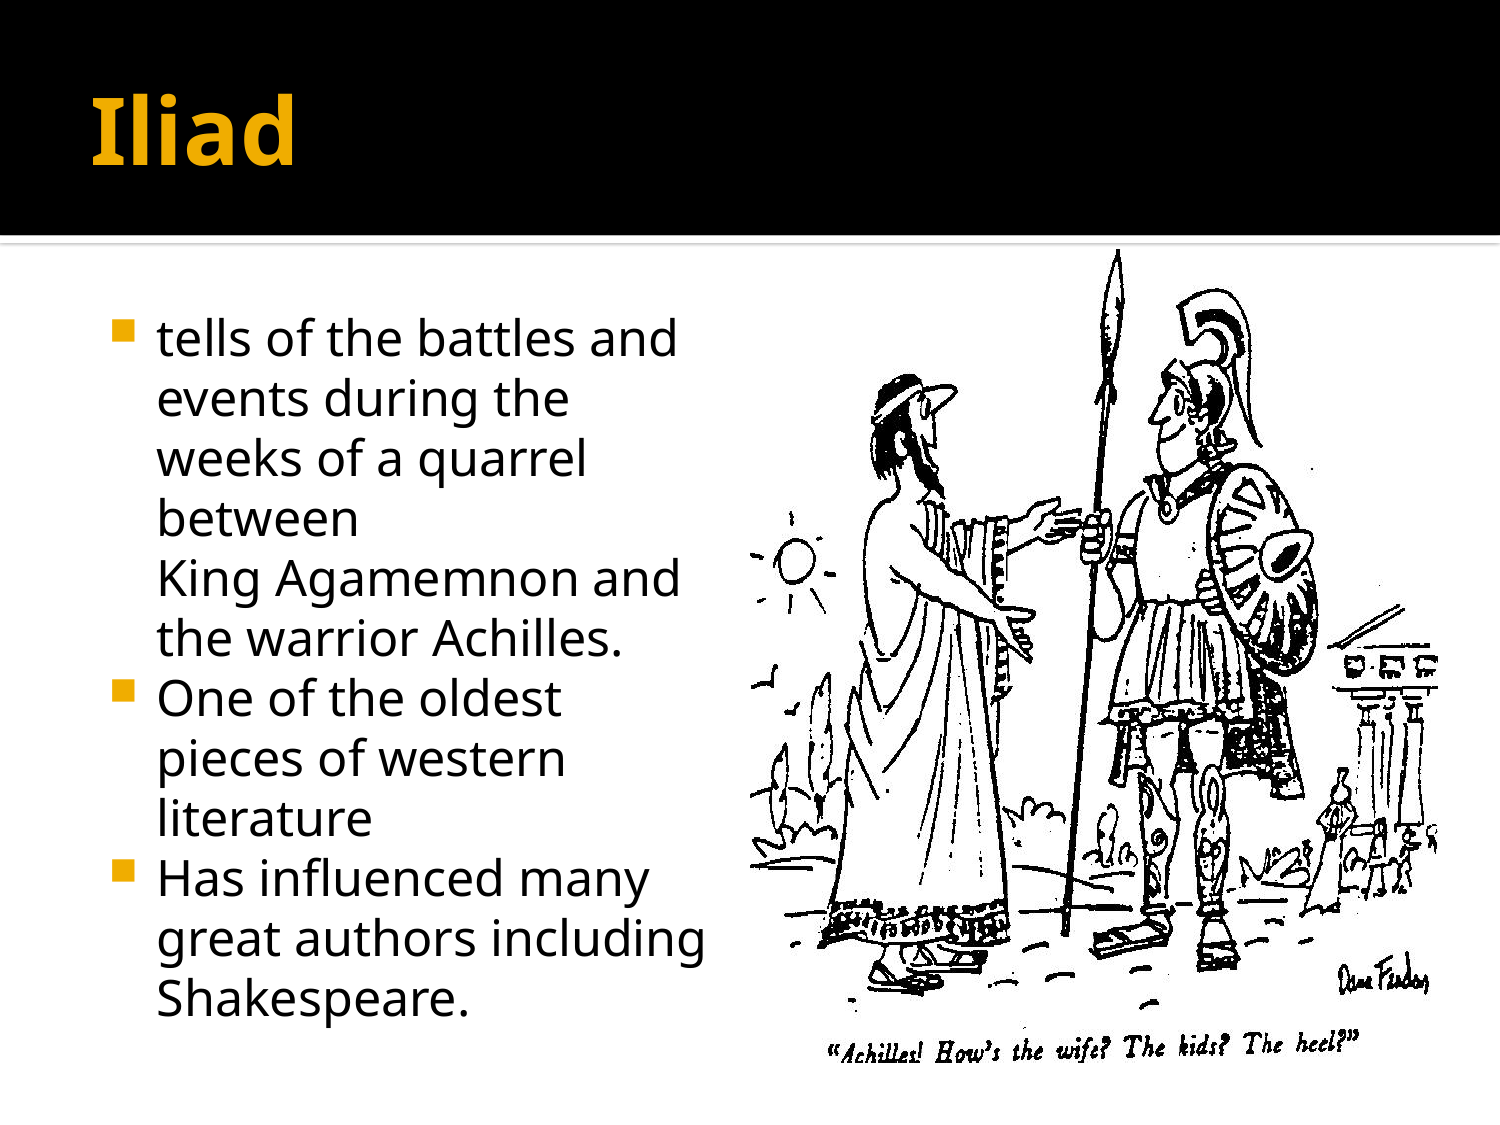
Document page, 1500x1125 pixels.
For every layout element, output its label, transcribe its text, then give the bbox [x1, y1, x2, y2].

picture [749, 249, 1438, 1063]
title Iliad [75, 24, 1425, 231]
list tells of the battles and events during the weeks of a quarrel between King Agamemnon and the warrior Achilles. One of the oldest pieces of western literature Has influenced many great authors including Shakespeare. [75, 291, 738, 1050]
